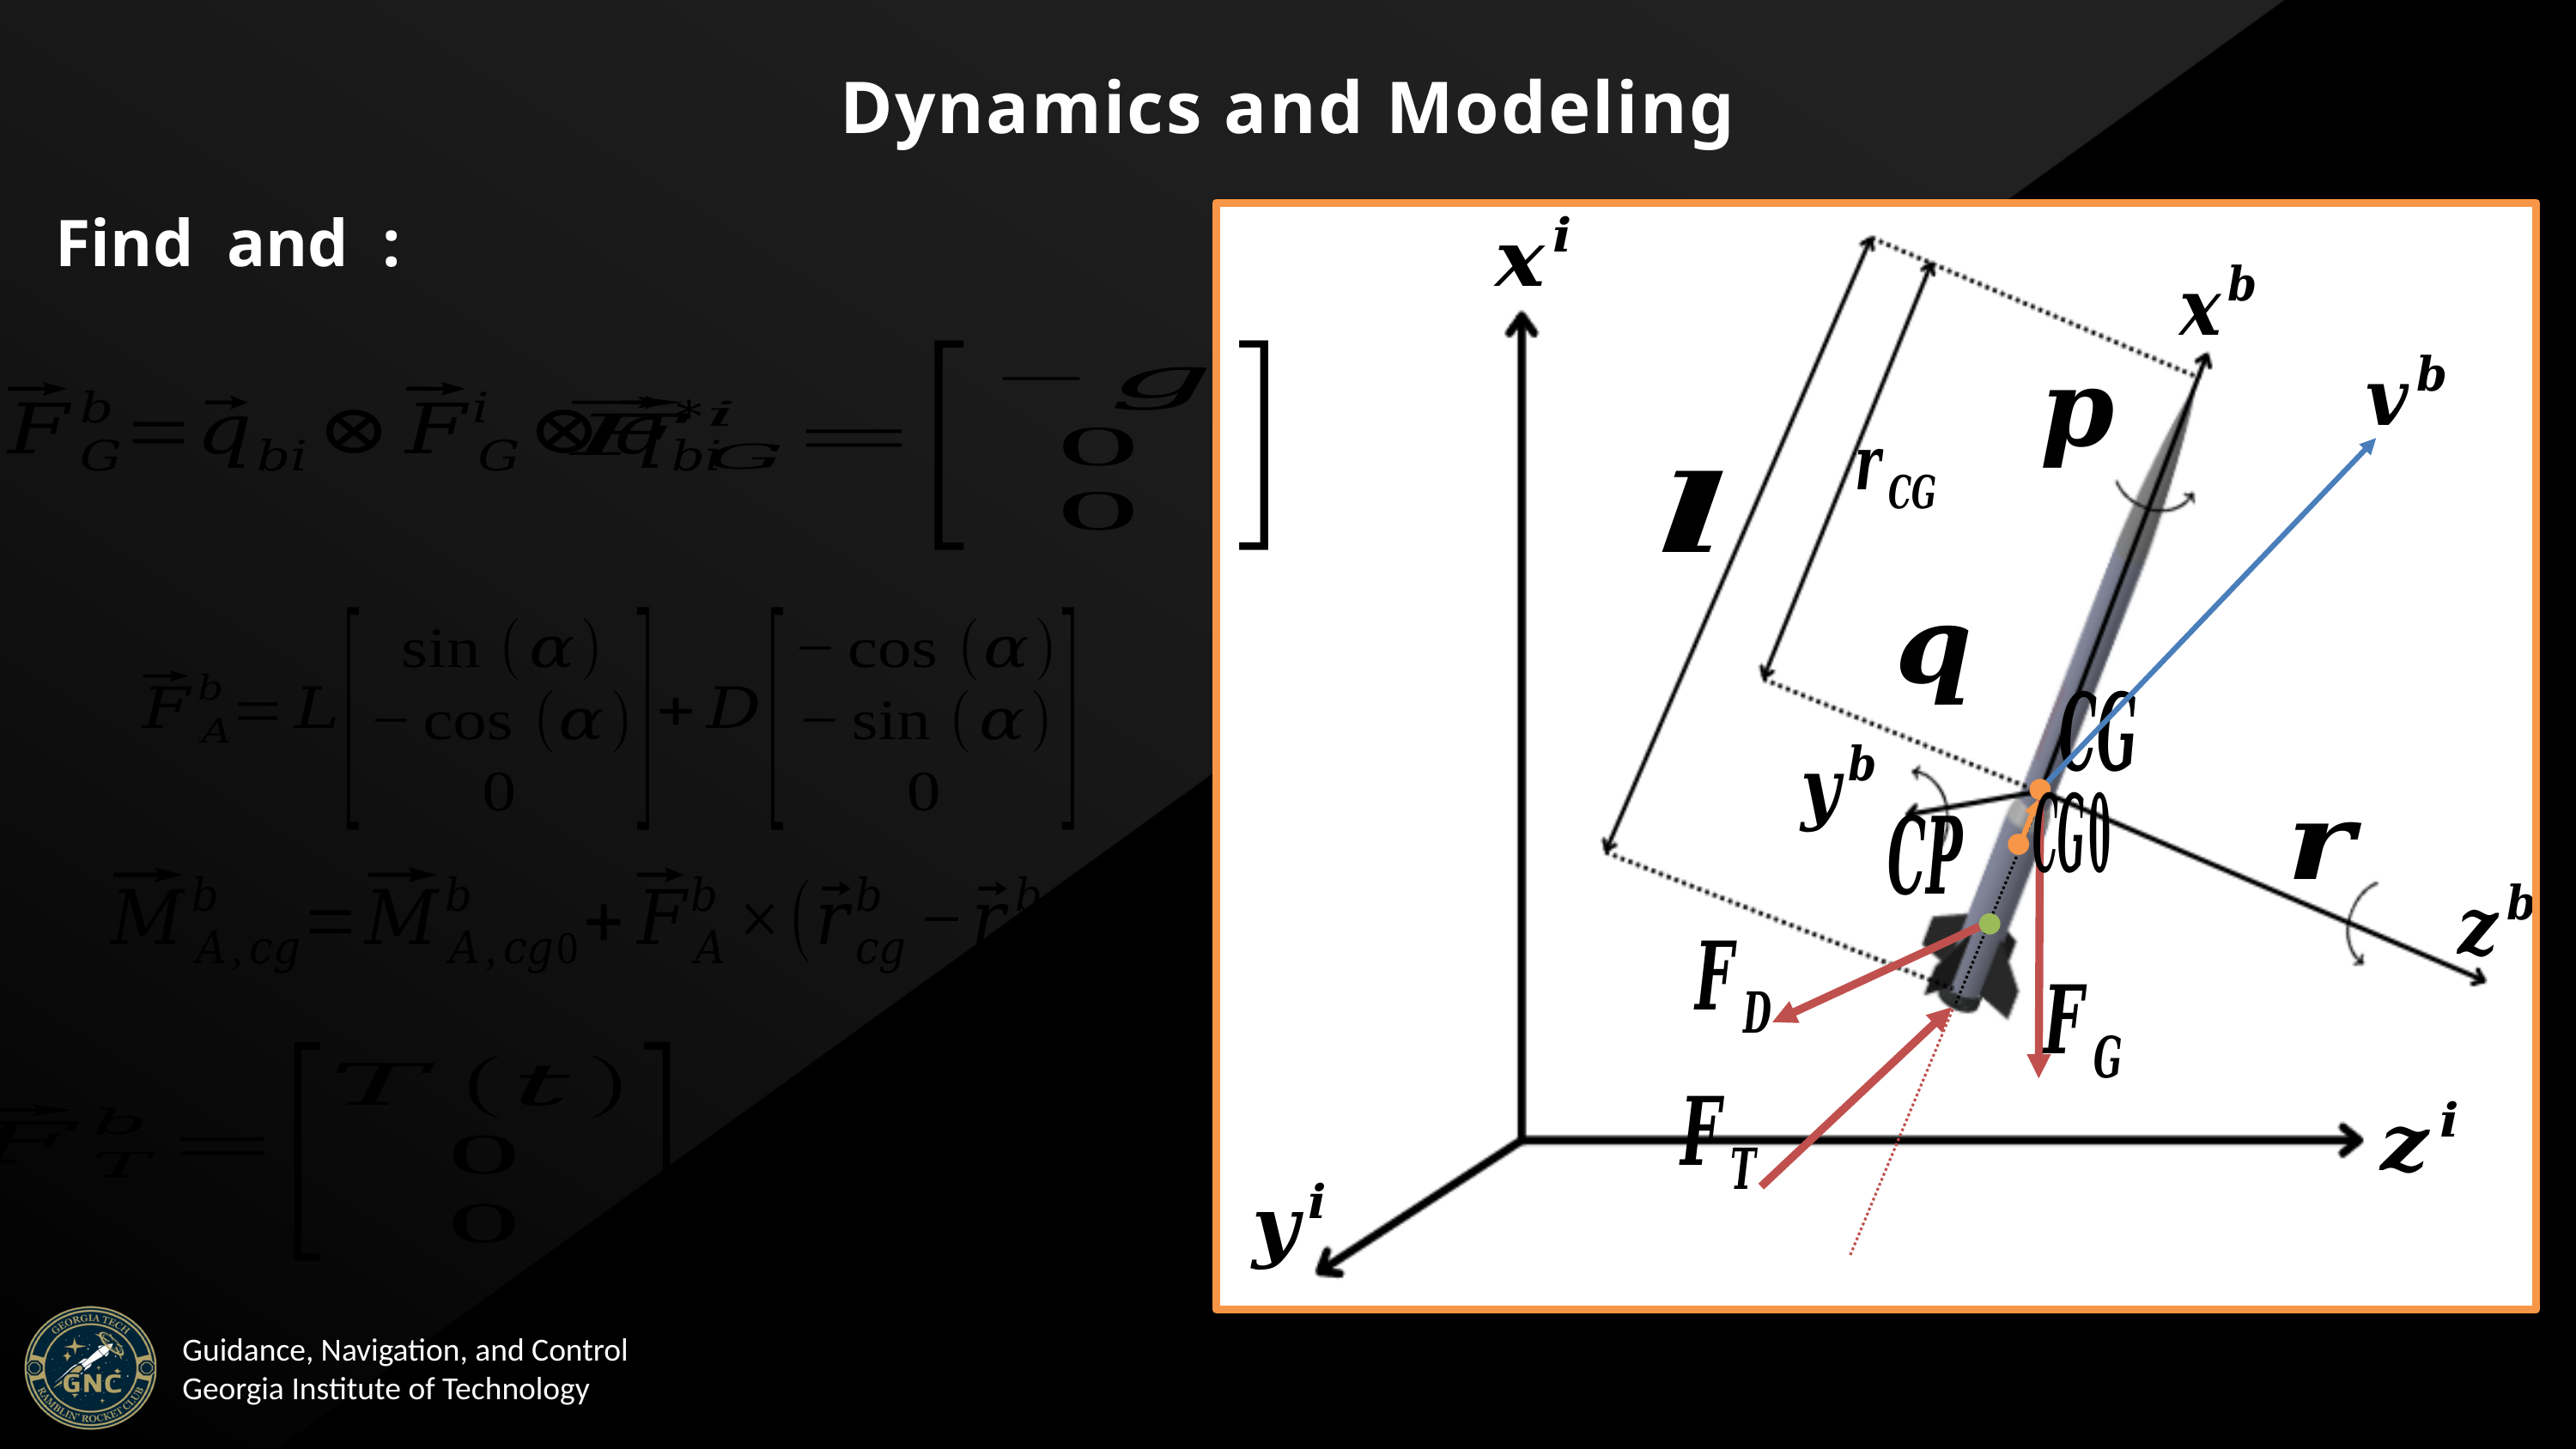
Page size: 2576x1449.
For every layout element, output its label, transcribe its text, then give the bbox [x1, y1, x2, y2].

picture [1219, 202, 2537, 1310]
text_box Dynamics and Modeling [648, 58, 1928, 149]
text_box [1957, 1010, 1980, 1022]
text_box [1850, 1008, 1953, 1256]
text_box [0, 0, 2288, 1447]
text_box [24, 1306, 679, 1430]
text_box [2047, 438, 2377, 783]
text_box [1772, 926, 1951, 1005]
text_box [1955, 804, 2038, 1003]
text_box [1760, 1007, 1850, 1187]
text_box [2022, 799, 2038, 839]
text_box [1214, 201, 1220, 209]
